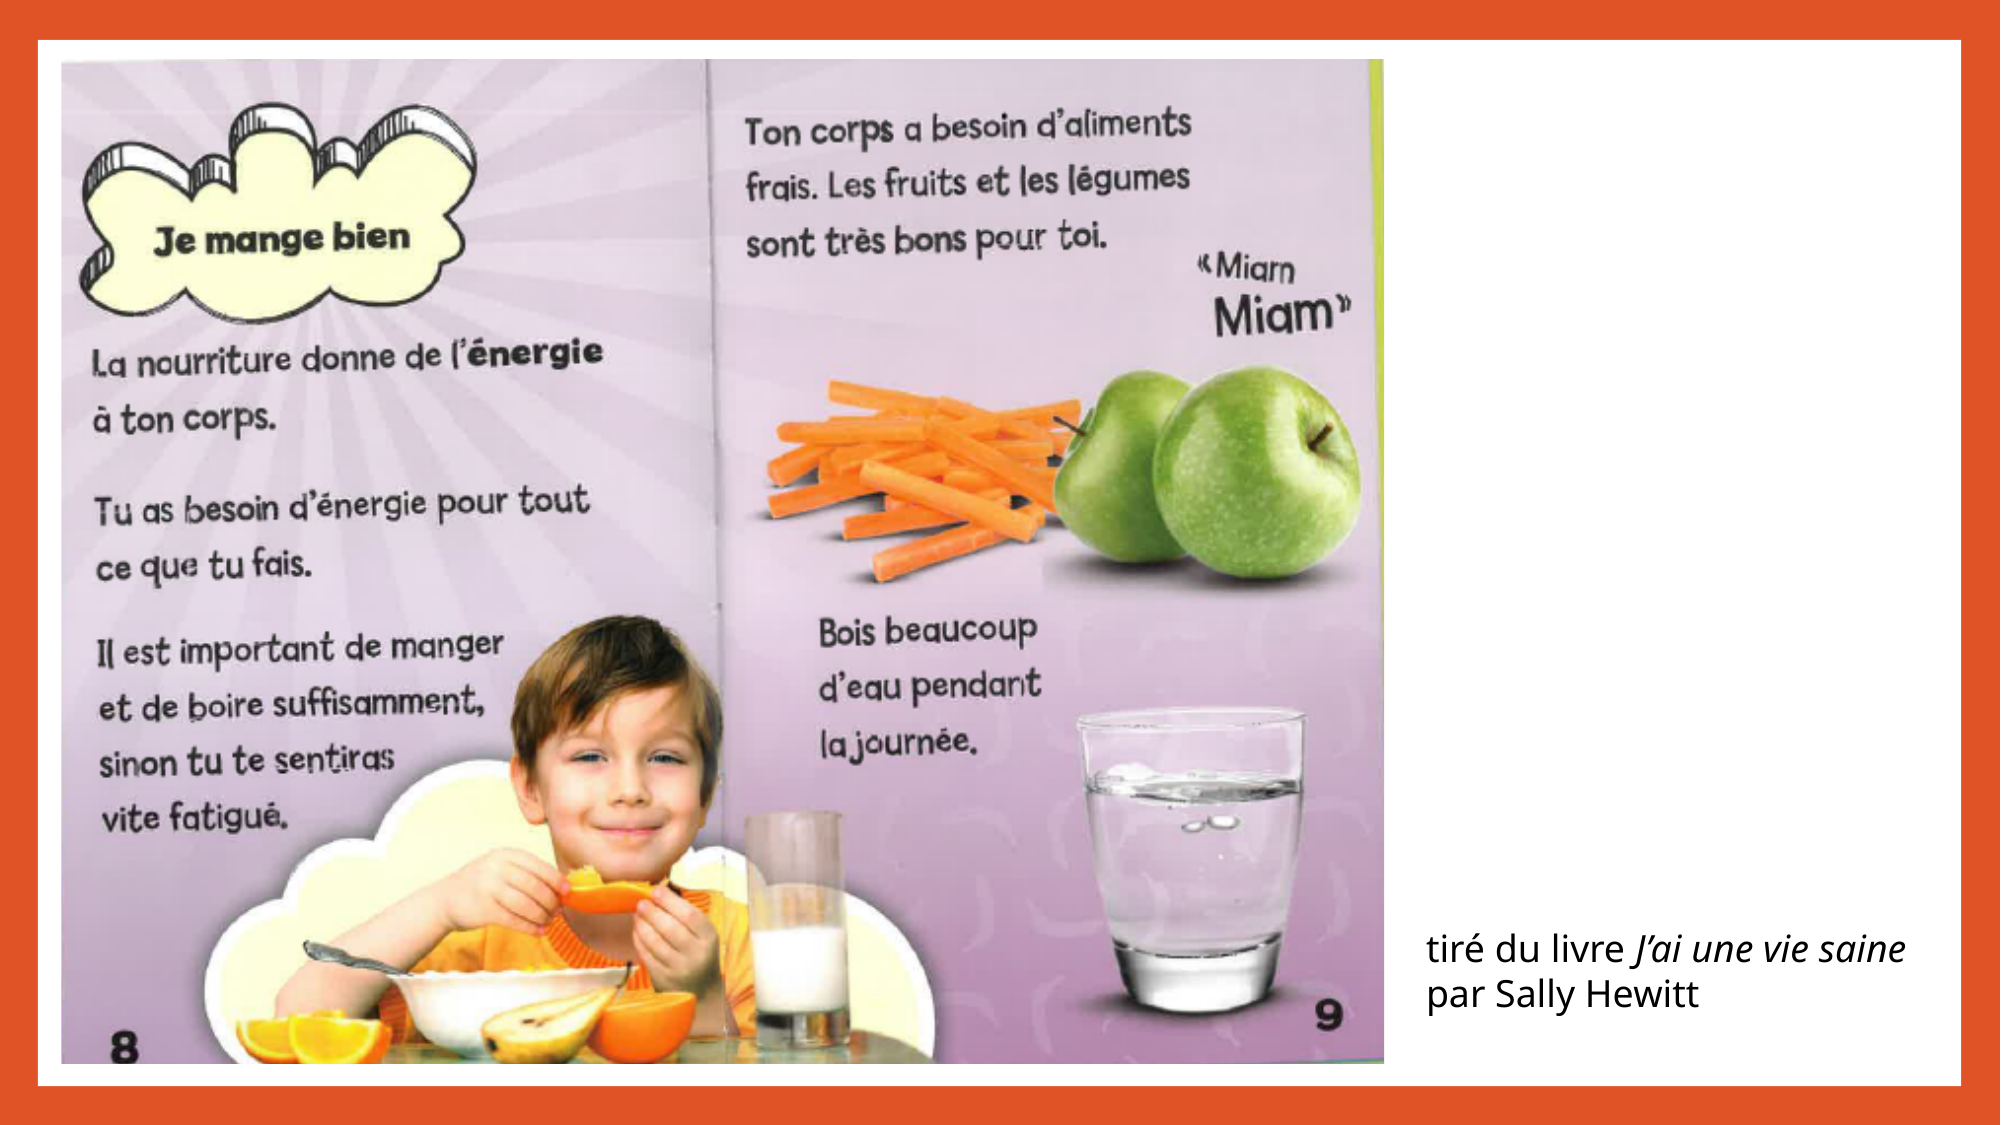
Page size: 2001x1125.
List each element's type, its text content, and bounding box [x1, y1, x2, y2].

picture [60, 58, 1385, 1064]
text_box tiré du livre J’ai une vie saine par Sally Hewitt [1411, 918, 1941, 1023]
